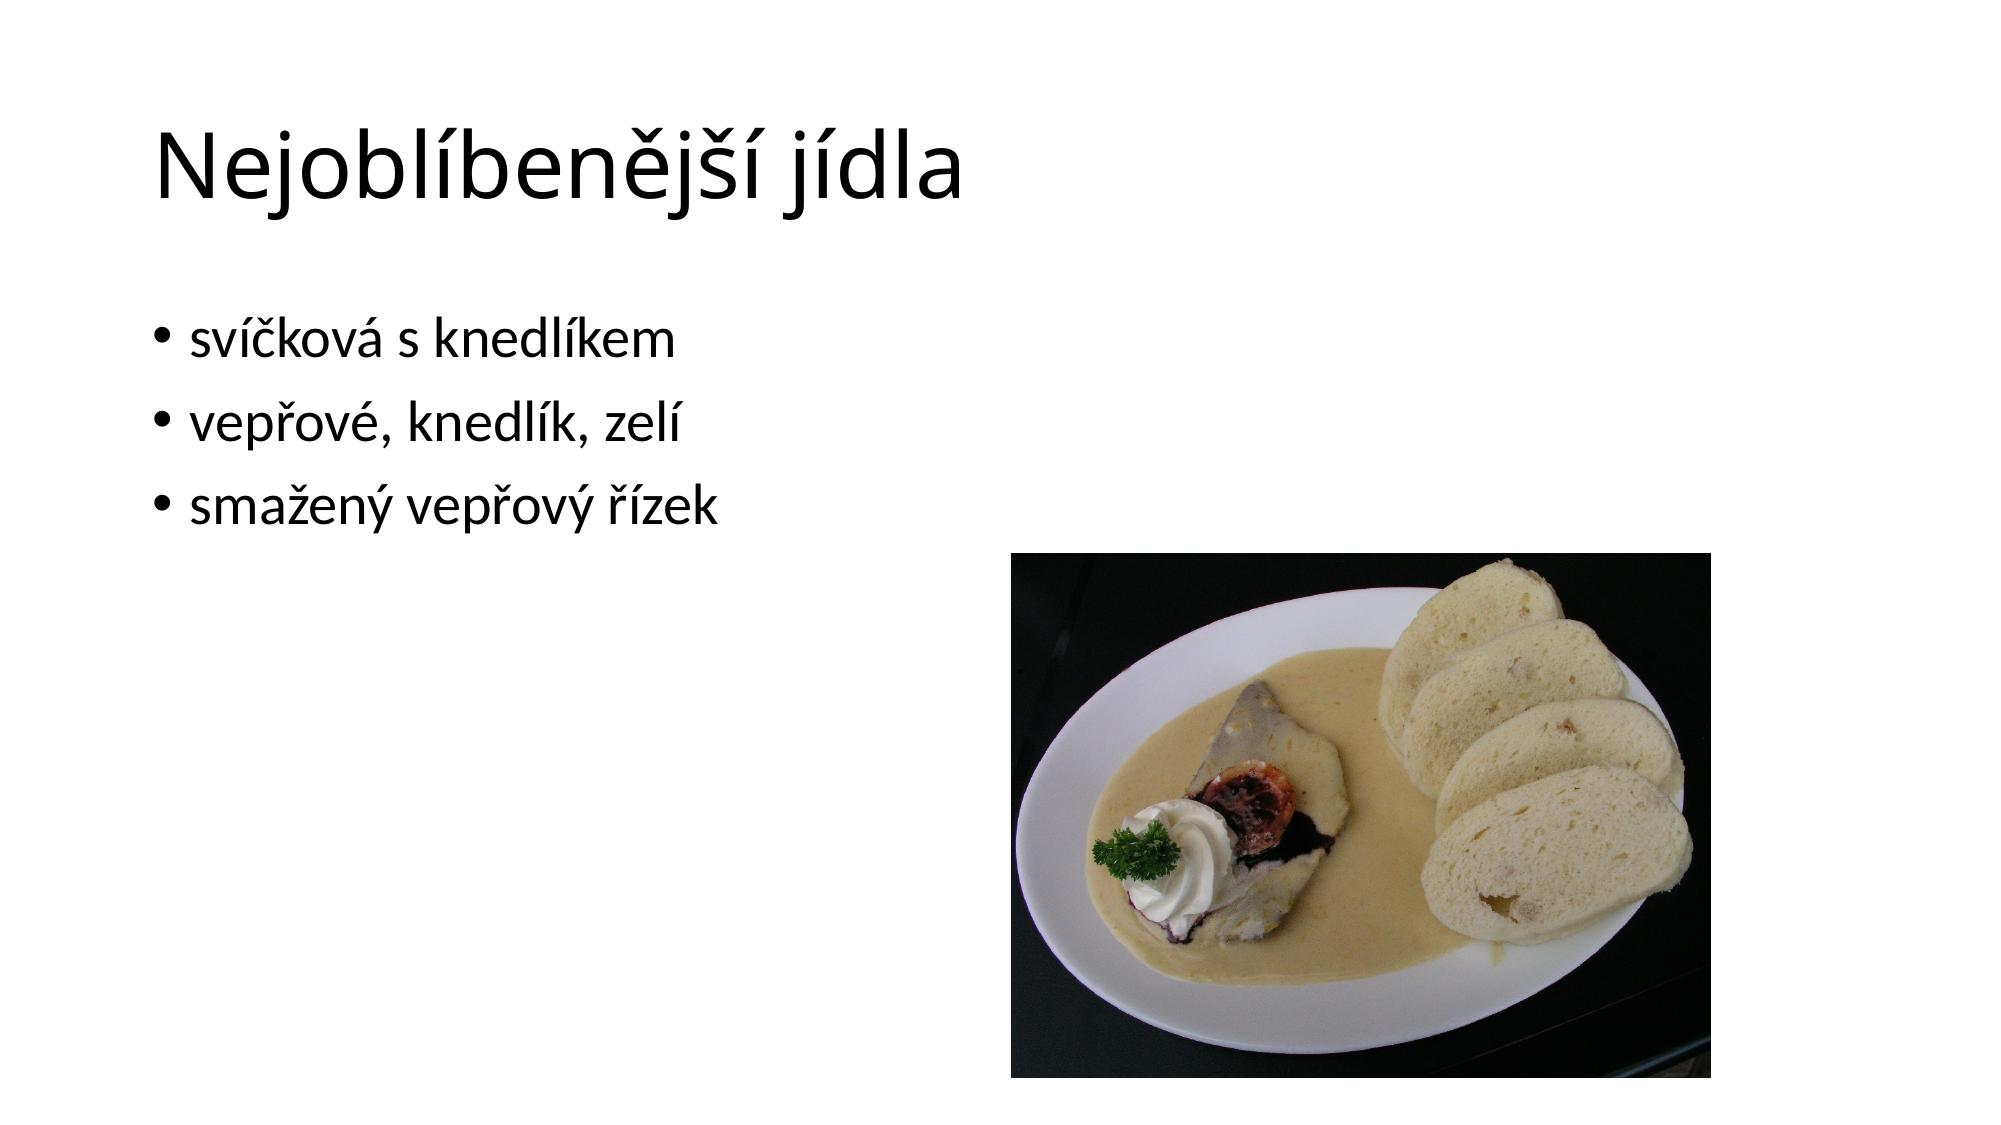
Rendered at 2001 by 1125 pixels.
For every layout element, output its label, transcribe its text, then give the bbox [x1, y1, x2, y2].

title Nejoblíbenější jídla [137, 59, 1863, 278]
picture [1011, 553, 1711, 1079]
list svíčková s knedlíkem vepřové, knedlík, zelí smažený vepřový řízek [137, 299, 1863, 1014]
